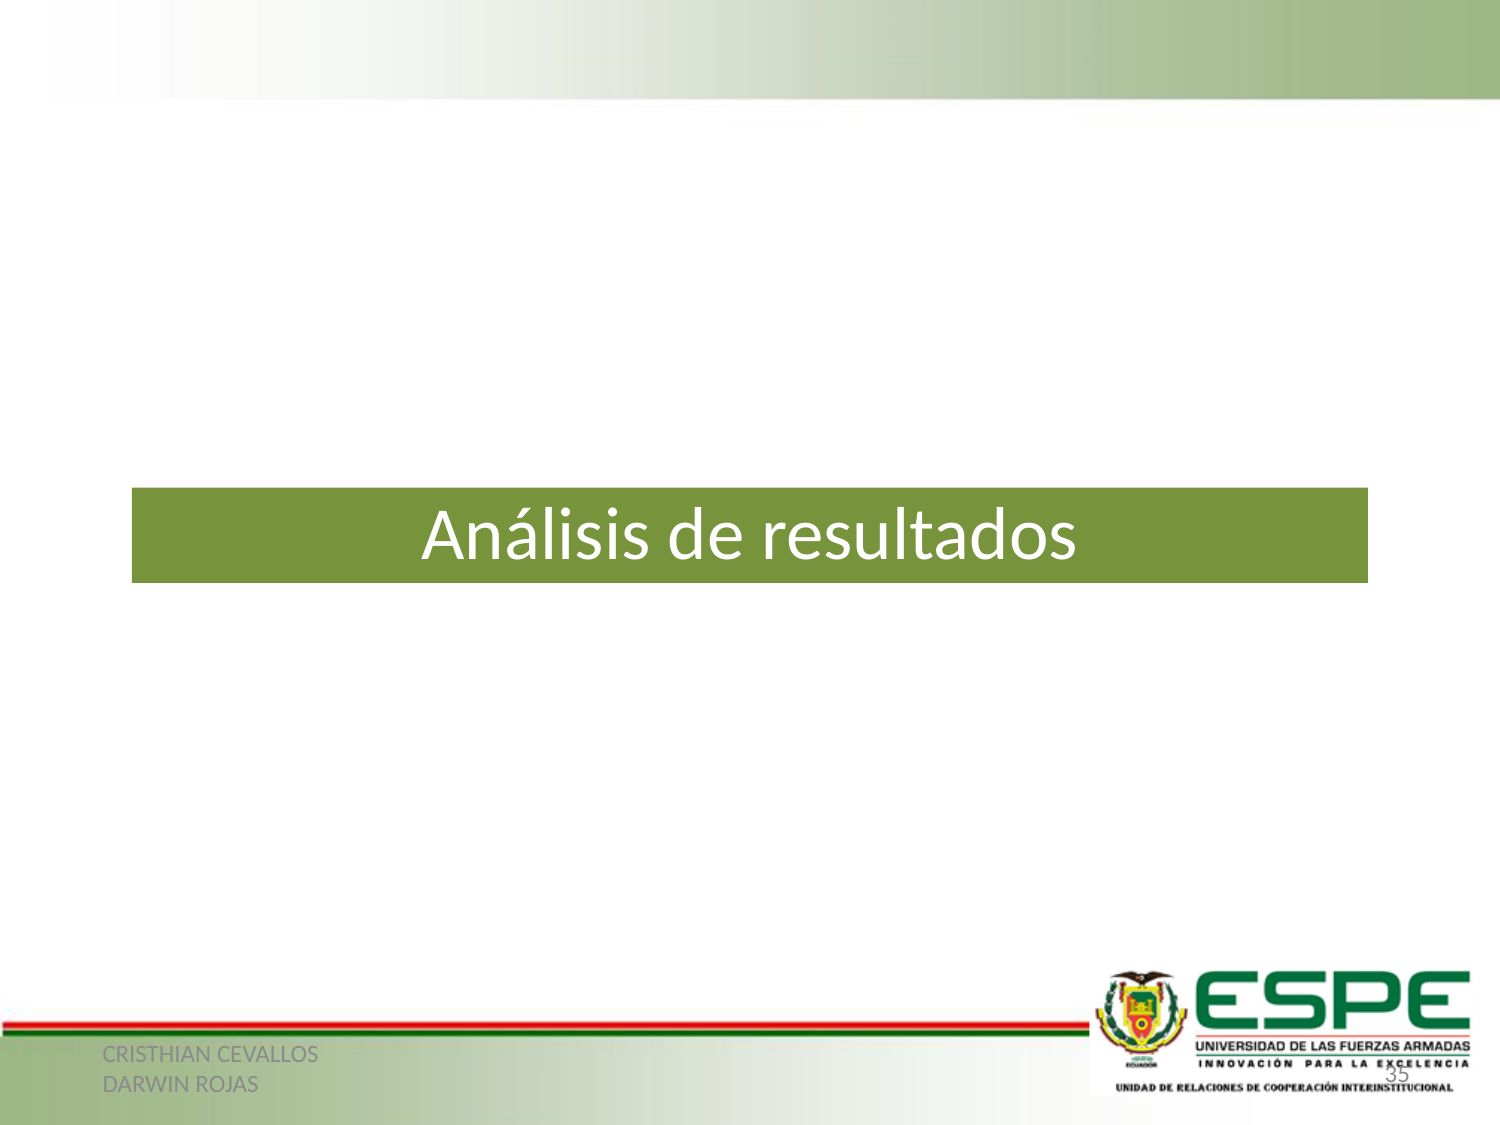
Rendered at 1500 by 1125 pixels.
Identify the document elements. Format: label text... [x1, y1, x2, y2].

picture [0, 0, 1500, 1125]
slide_number CRISTHIAN CEVALLOS DARWIN ROJAS [87, 1052, 438, 1113]
slide_number 35 [1074, 1042, 1425, 1103]
text_box [87, 299, 1407, 928]
